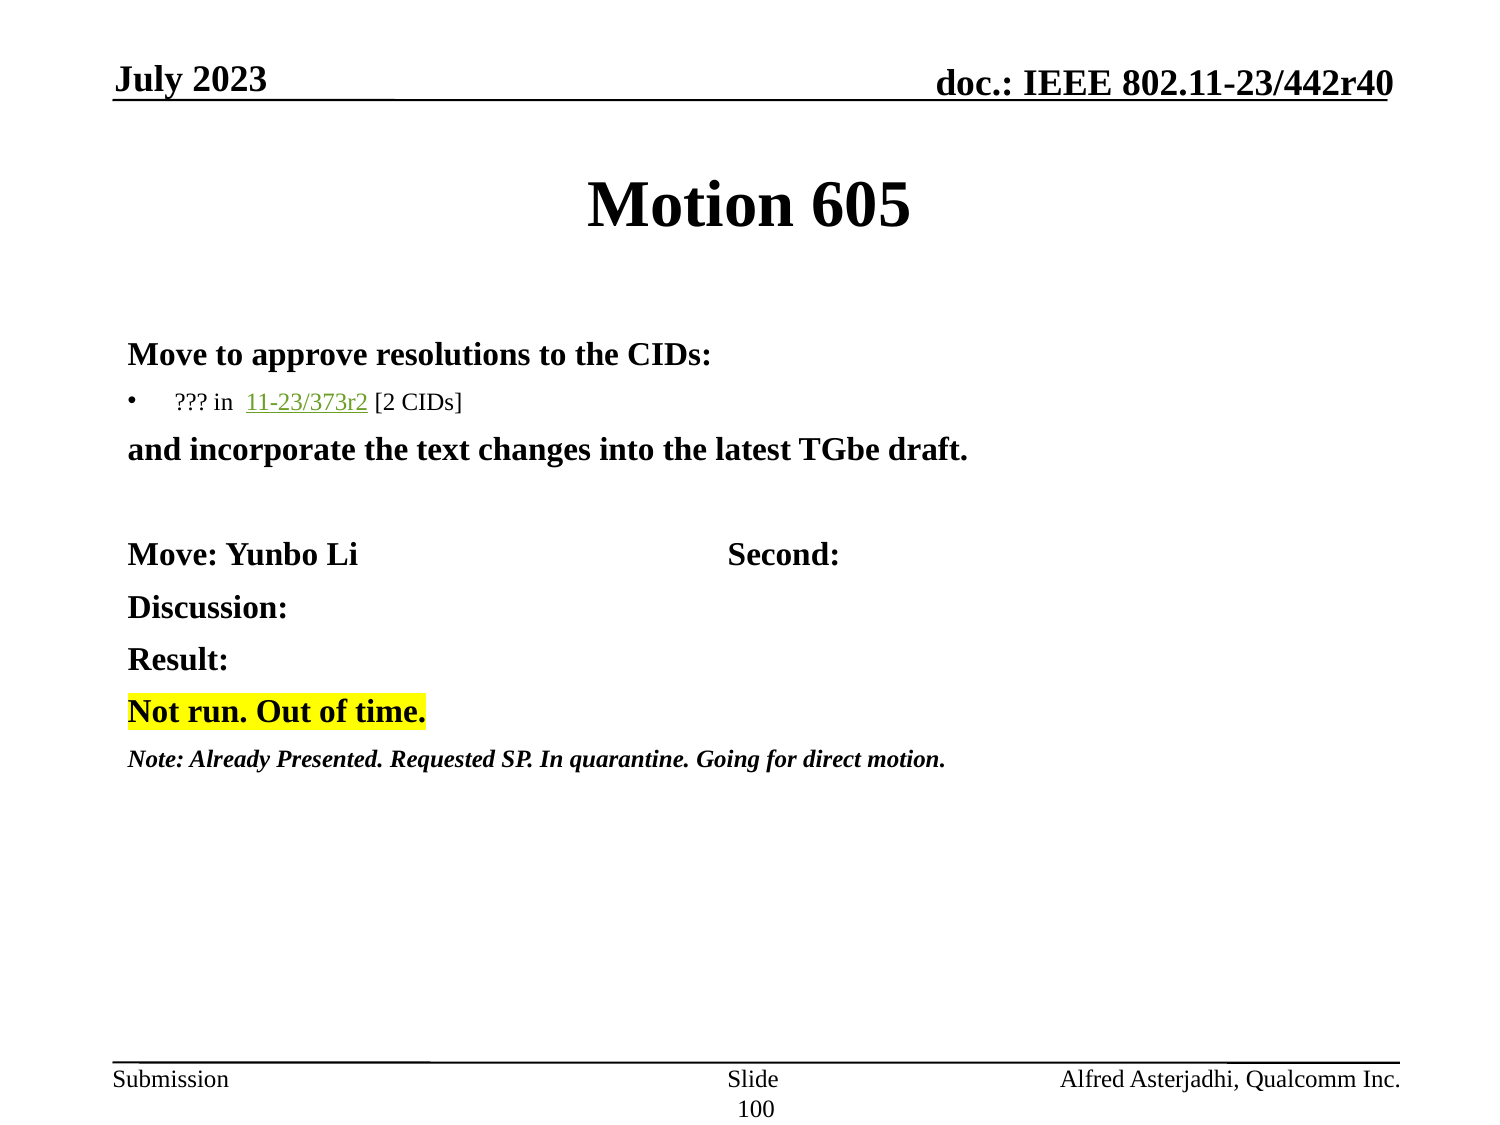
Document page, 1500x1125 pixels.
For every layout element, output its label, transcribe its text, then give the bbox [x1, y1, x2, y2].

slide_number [114, 54, 423, 100]
title Motion 605 [112, 112, 1388, 288]
slide_number Slide 100 [712, 1061, 800, 1123]
footer Alfred Asterjadhi, Qualcomm Inc. [878, 1061, 1402, 1093]
list Move to approve resolutions to the CIDs: ??? in 11-23/373r2 [2 CIDs] and incorporate the text changes into the latest TGbe draft. Move: Yunbo Li Second: Discussion: Result: Not run. Out of time. Note: Already Presented. Requested SP. In quarantine. Going for direct motion. [112, 324, 1388, 1063]
